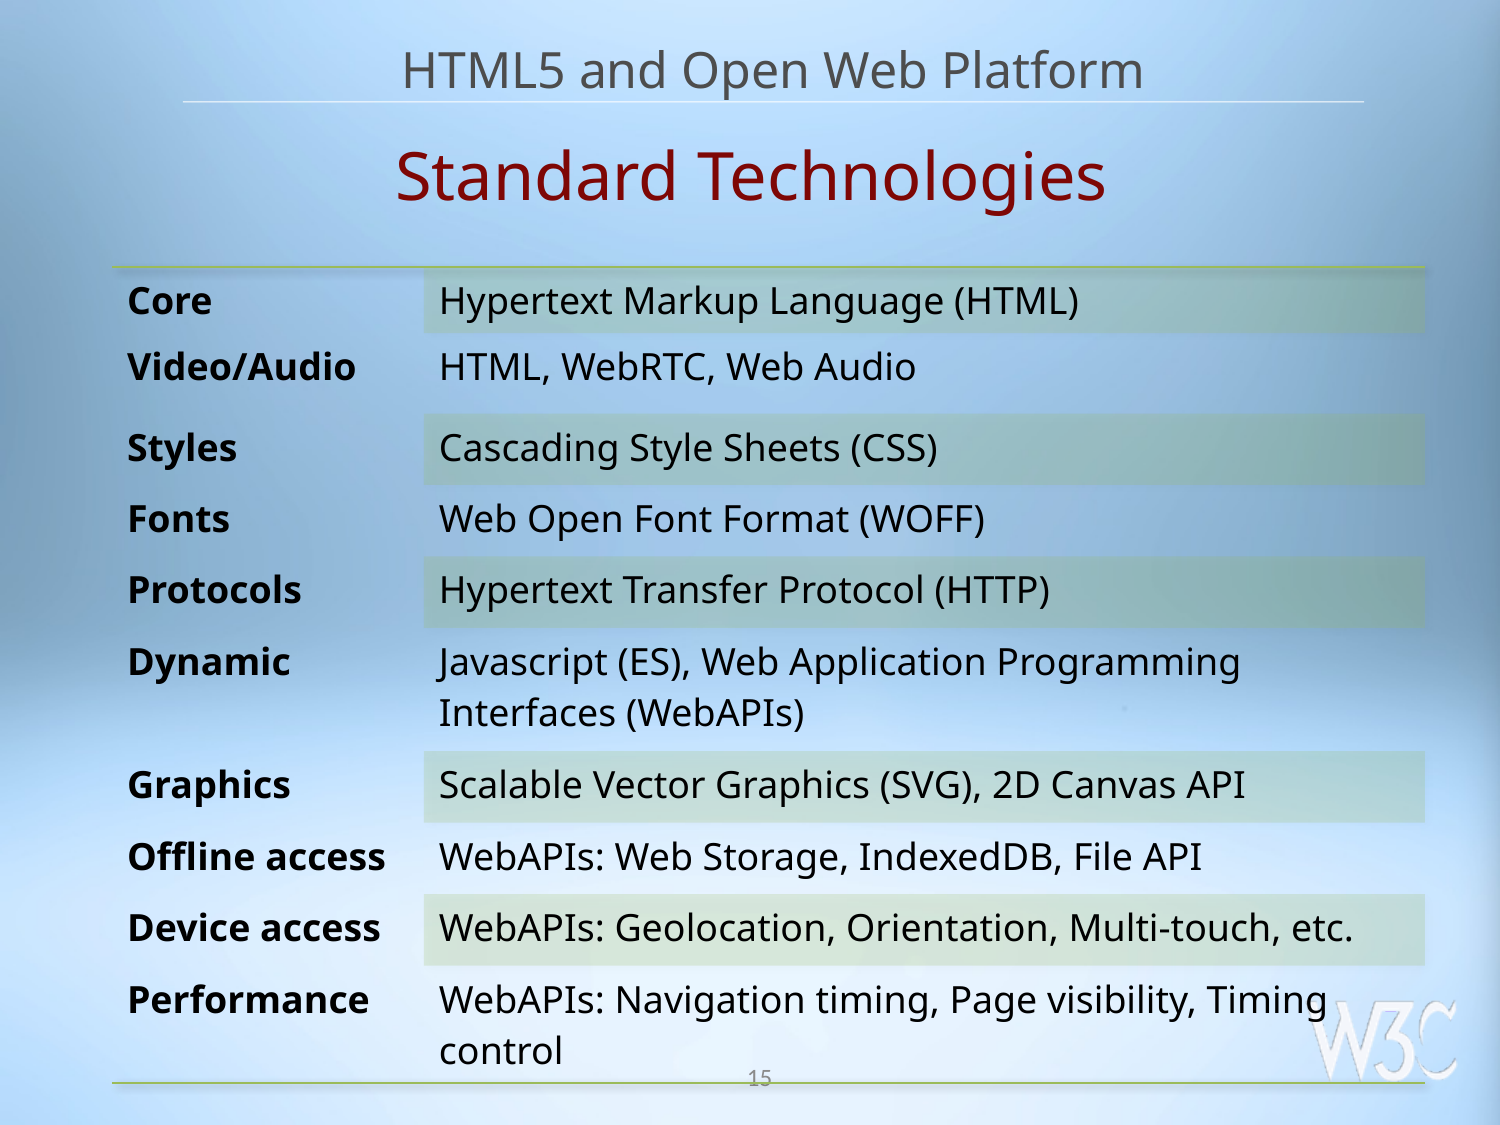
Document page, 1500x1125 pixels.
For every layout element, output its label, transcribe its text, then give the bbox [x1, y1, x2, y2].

table_cell Performance [112, 966, 424, 1082]
table_cell Web Open Font Format (WOFF) [424, 485, 1425, 556]
table_cell Video/Audio [112, 333, 424, 414]
table_cell Dynamic [112, 628, 424, 751]
slide_number 15 [714, 1046, 805, 1107]
table_cell Styles [112, 414, 424, 485]
table_cell Cascading Style Sheets (CSS) [424, 414, 1425, 485]
table_header Hypertext Markup Language (HTML) [424, 268, 1425, 333]
table_cell WebAPIs: Geolocation, Orientation, Multi-touch, etc. [424, 894, 1425, 966]
table_cell Graphics [112, 751, 424, 823]
table_cell HTML, WebRTC, Web Audio [424, 333, 1425, 414]
table_cell Fonts [112, 485, 424, 556]
list HTML5 and Open Web Platform [183, 30, 1365, 79]
table_header Core [112, 268, 424, 333]
table_cell WebAPIs: Web Storage, IndexedDB, File API [424, 823, 1425, 894]
picture [0, 0, 1500, 1125]
title Standard Technologies [76, 79, 1427, 268]
table_cell Offline access [112, 823, 424, 894]
table_cell Protocols [112, 556, 424, 628]
table_cell Scalable Vector Graphics (SVG), 2D Canvas API [424, 751, 1425, 823]
table_cell Hypertext Transfer Protocol (HTTP) [424, 556, 1425, 628]
table_cell WebAPIs: Navigation timing, Page visibility, Timing control [424, 966, 1425, 1082]
table_cell Device access [112, 894, 424, 966]
table_cell Javascript (ES), Web Application Programming Interfaces (WebAPIs) [424, 628, 1425, 751]
